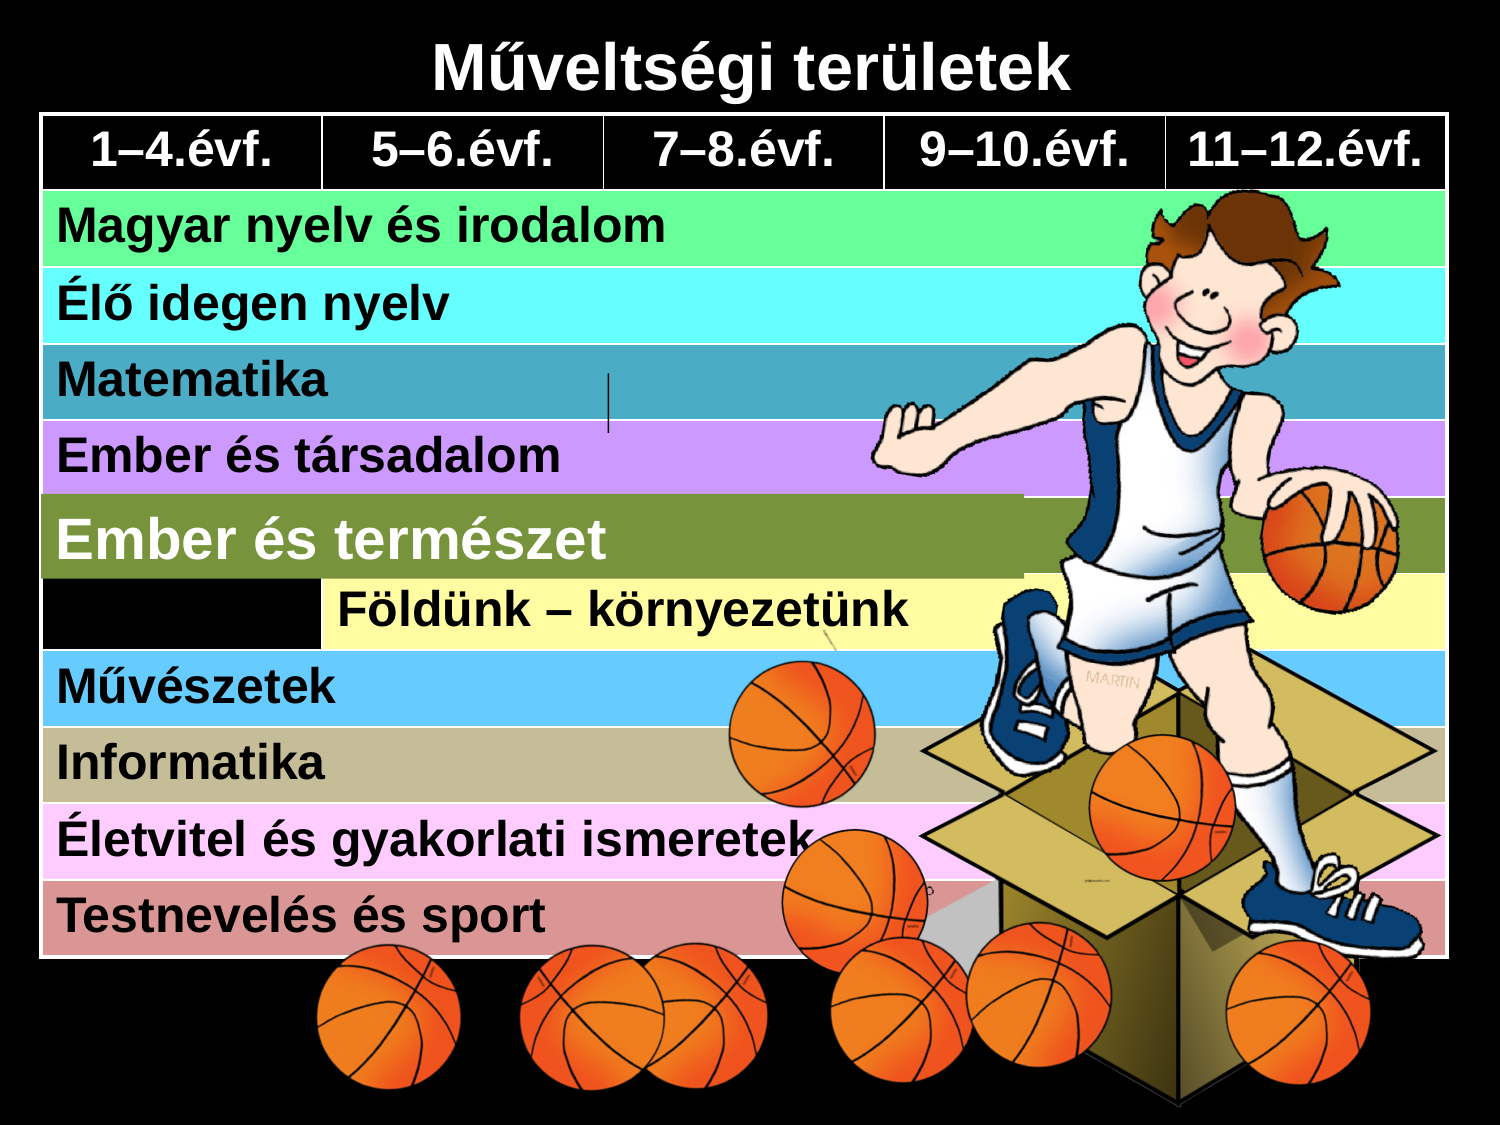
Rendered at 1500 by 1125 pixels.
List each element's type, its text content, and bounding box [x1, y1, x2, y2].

table_header 11–12.évf. [1166, 116, 1445, 166]
picture [285, 126, 1500, 1125]
table_cell Informatika [43, 728, 715, 802]
table_cell Testnevelés és sport [43, 881, 768, 955]
text_box Ember és természet [41, 493, 831, 579]
table_cell [43, 579, 321, 649]
table_cell Matematika [43, 345, 831, 419]
table_cell Ember és társadalom [43, 421, 831, 493]
table_cell Életvitel és gyakorlati ismeretek [43, 804, 768, 879]
table_cell Élő idegen nyelv [43, 268, 831, 343]
title Műveltségi területek [76, 0, 1427, 112]
table_header 7–8.évf. [604, 116, 883, 189]
table_cell Művészetek [43, 651, 779, 726]
table_header 5–6.évf. [323, 116, 603, 189]
table_cell Magyar nyelv és irodalom [43, 191, 831, 266]
table_cell Földünk – környezetünk [323, 579, 831, 649]
table_header 1–4.évf. [43, 116, 321, 189]
table_header 9–10.évf. [885, 116, 1165, 166]
